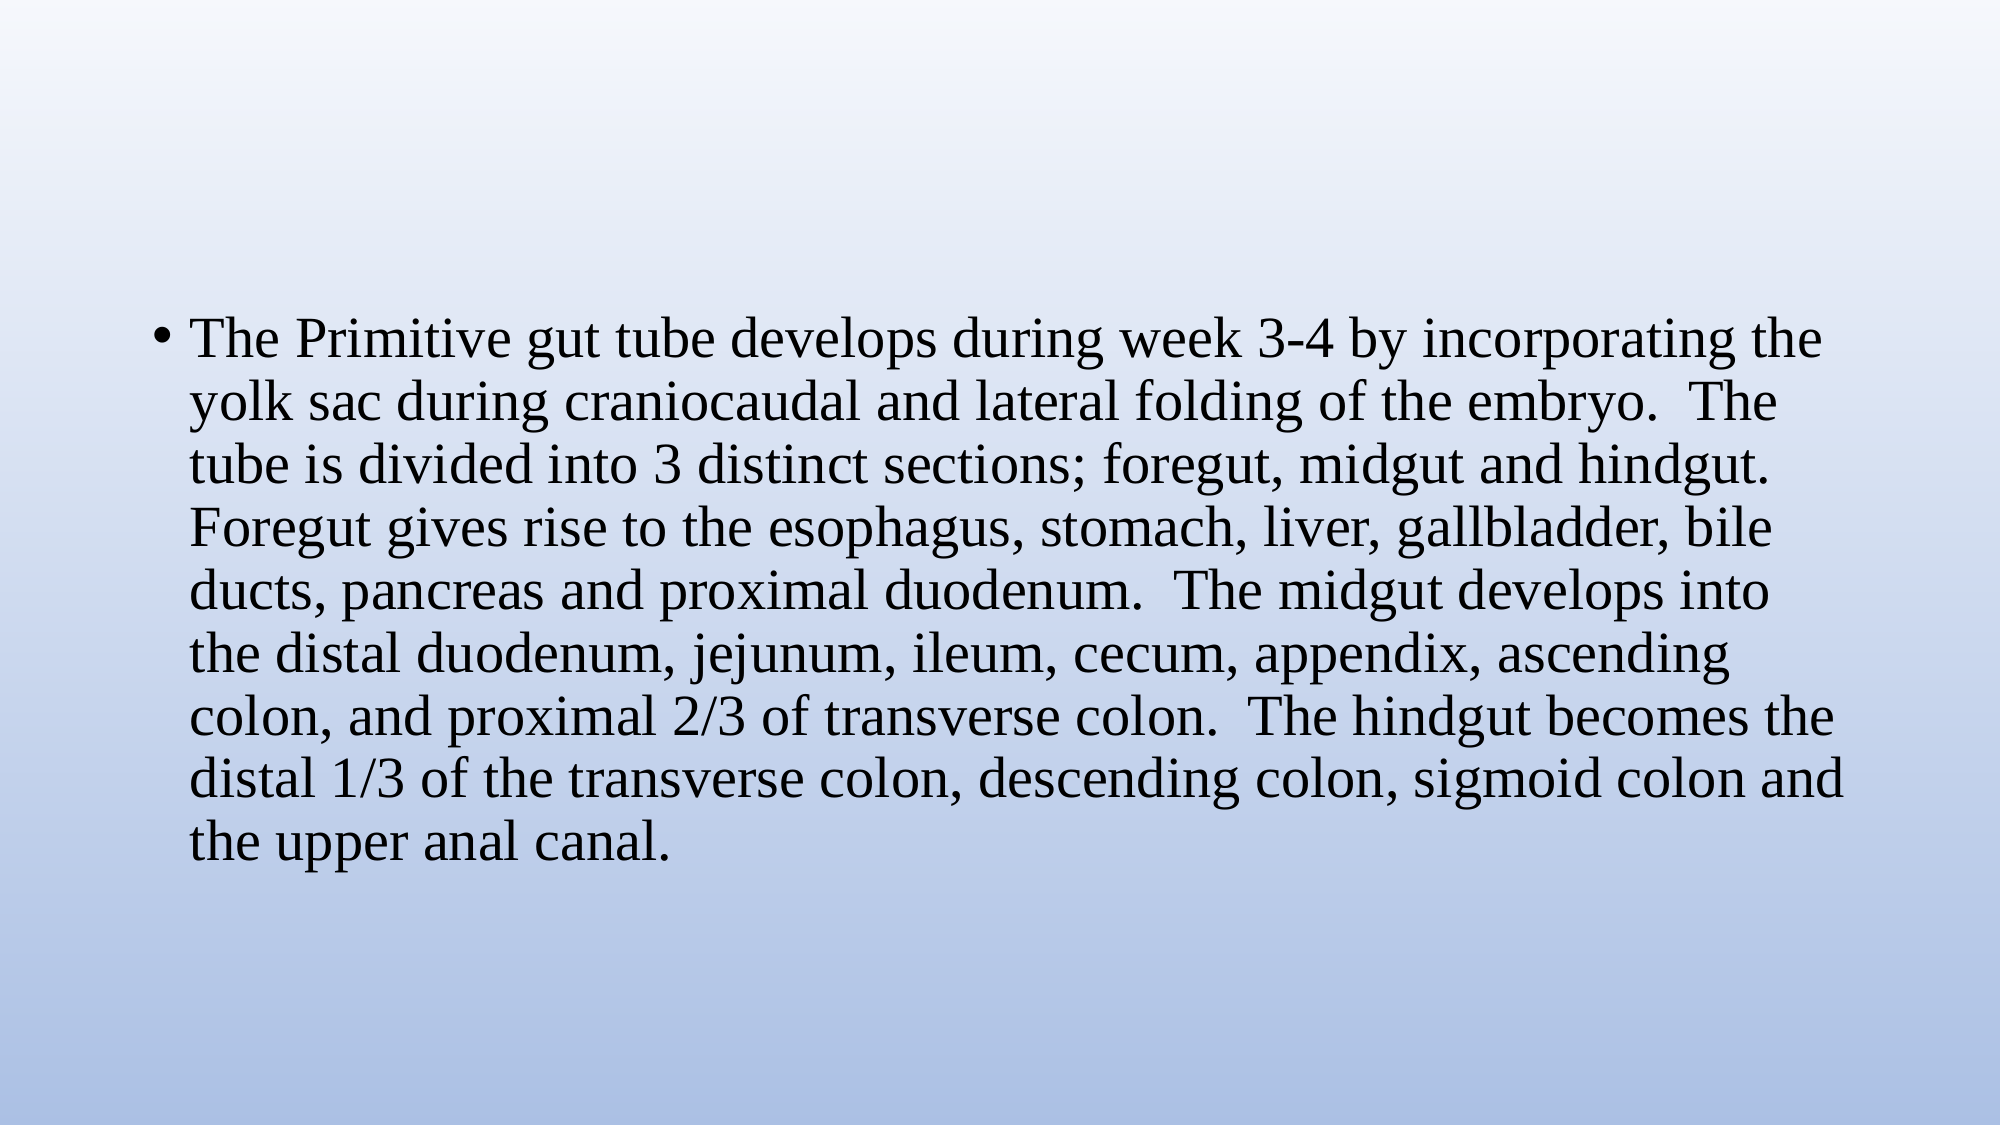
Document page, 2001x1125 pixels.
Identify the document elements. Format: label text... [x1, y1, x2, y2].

list The Primitive gut tube develops during week 3-4 by incorporating the yolk sac during craniocaudal and lateral folding of the embryo. The tube is divided into 3 distinct sections; foregut, midgut and hindgut. Foregut gives rise to the esophagus, stomach, liver, gallbladder, bile ducts, pancreas and proximal duodenum. The midgut develops into the distal duodenum, jejunum, ileum, cecum, appendix, ascending colon, and proximal 2/3 of transverse colon. The hindgut becomes the distal 1/3 of the transverse colon, descending colon, sigmoid colon and the upper anal canal. [137, 299, 1863, 1014]
